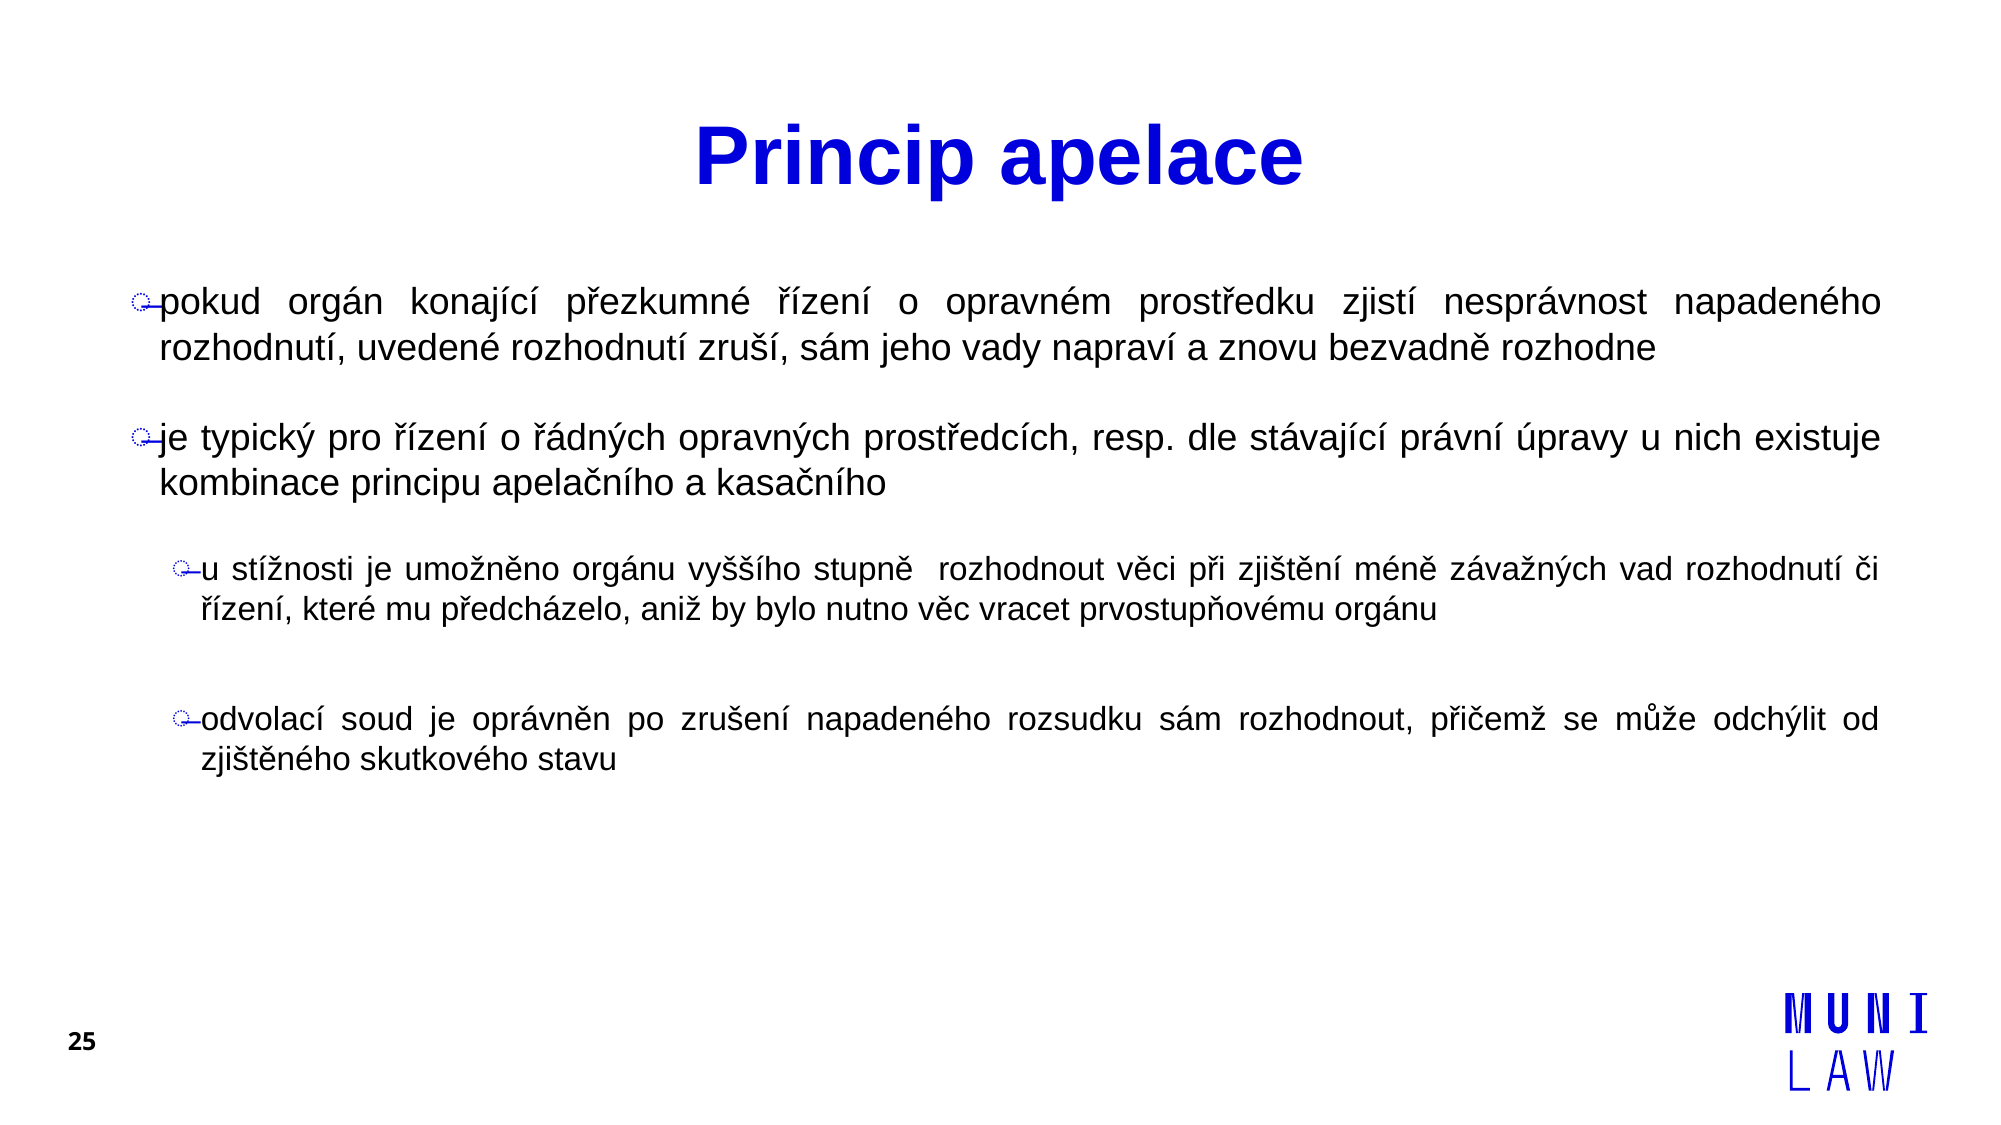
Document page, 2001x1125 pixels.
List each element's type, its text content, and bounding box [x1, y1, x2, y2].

list pokud orgán konající přezkumné řízení o opravném prostředku zjistí nesprávnost napadeného rozhodnutí, uvedené rozhodnutí zruší, sám jeho vady napraví a znovu bezvadně rozhodne je typický pro řízení o řádných opravných prostředcích, resp. dle stávající právní úpravy u nich existuje kombinace principu apelačního a kasačního u stížnosti je umožněno orgánu vyššího stupně rozhodnout věci při zjištění méně závažných vad rozhodnutí či řízení, které mu předcházelo, aniž by bylo nutno věc vracet prvostupňovému orgánu odvolací soud je oprávněn po zrušení napadeného rozsudku sám rozhodnout, přičemž se může odchýlit od zjištěného skutkového stavu [118, 277, 1883, 957]
title Princip apelace [118, 118, 1883, 193]
slide_number 25 [67, 1021, 110, 1063]
